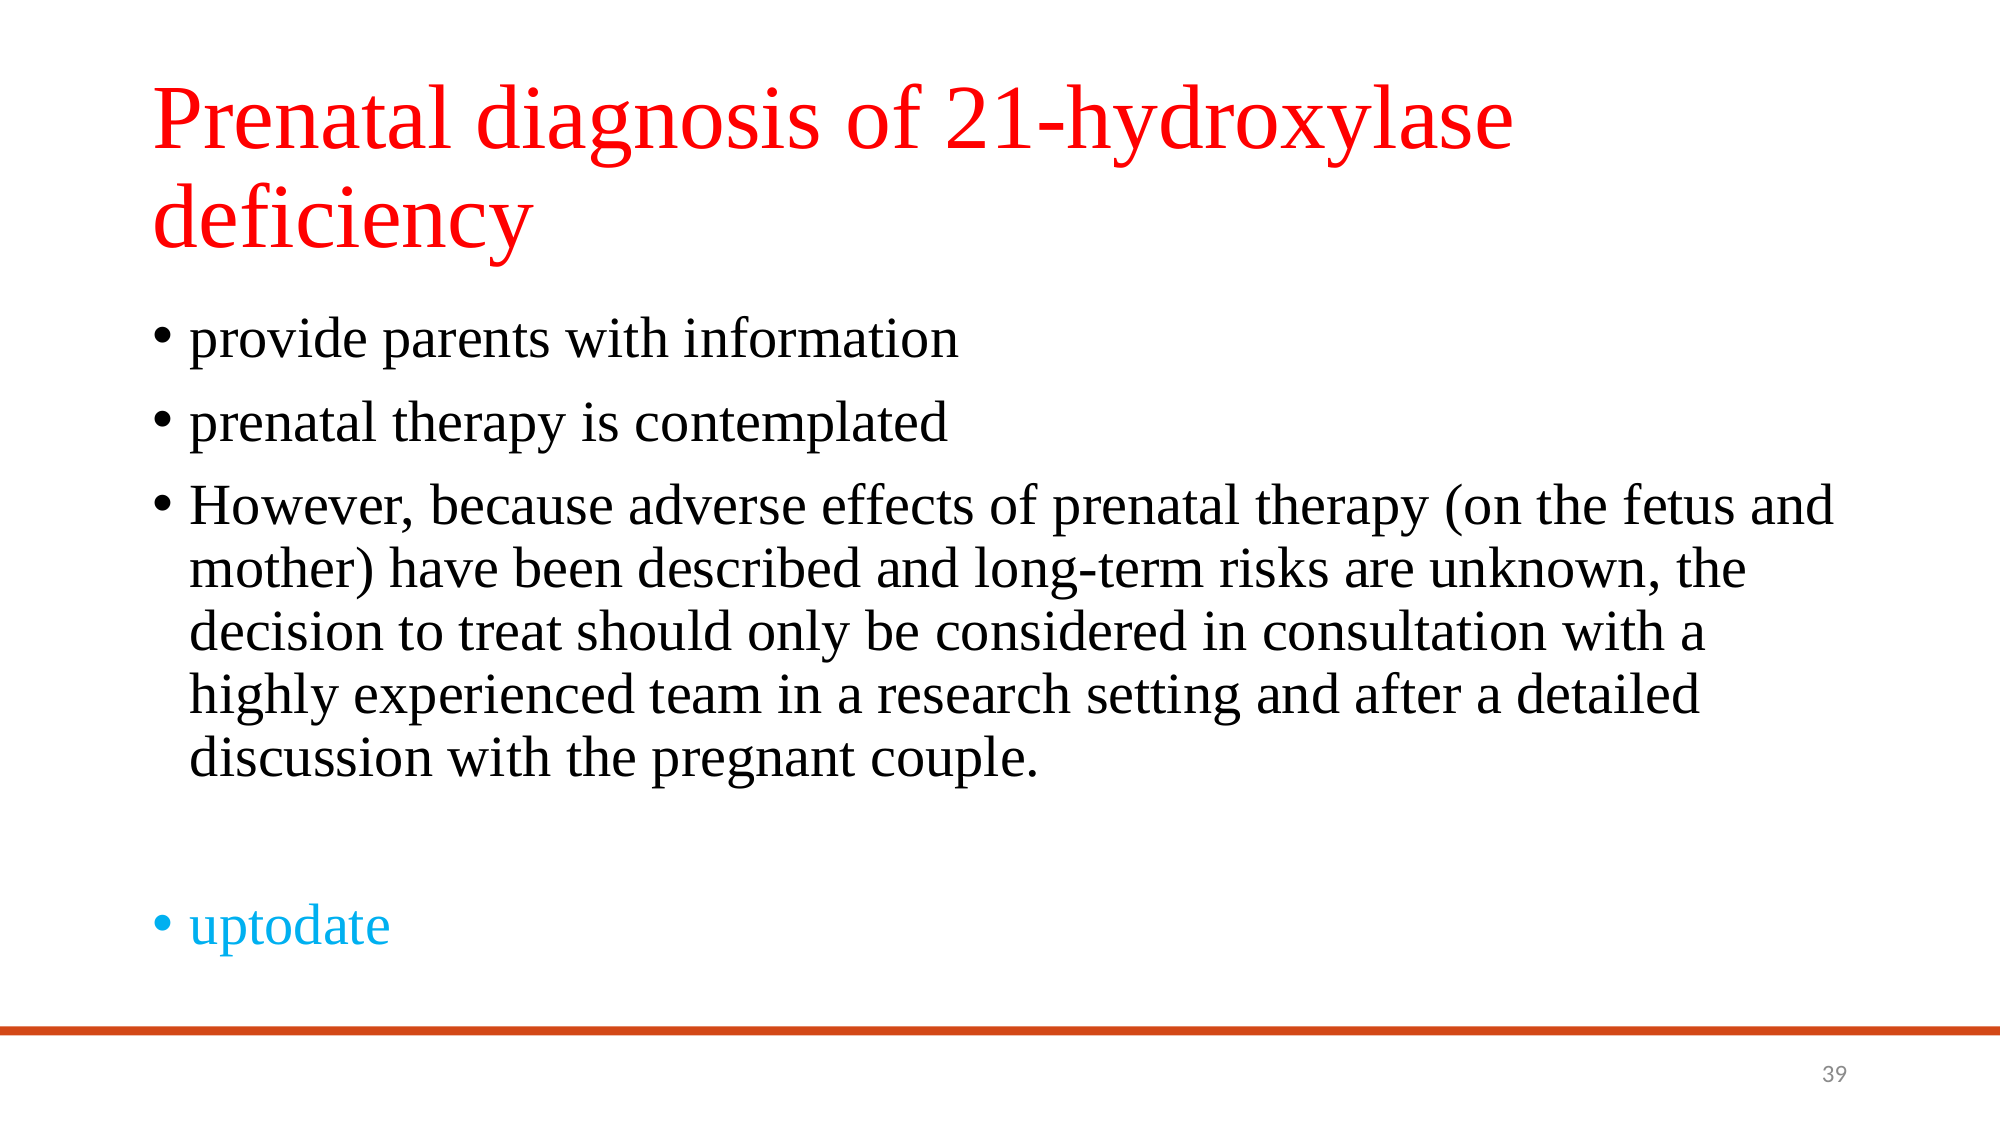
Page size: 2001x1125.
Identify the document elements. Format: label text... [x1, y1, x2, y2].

title Prenatal diagnosis of 21-hydroxylase deficiency [137, 59, 1863, 278]
list provide parents with information prenatal therapy is contemplated However, because adverse effects of prenatal therapy (on the fetus and mother) have been described and long-term risks are unknown, the decision to treat should only be considered in consultation with a highly experienced team in a research setting and after a detailed discussion with the pregnant couple. uptodate [137, 299, 1863, 1014]
slide_number 39 [1412, 1042, 1863, 1103]
